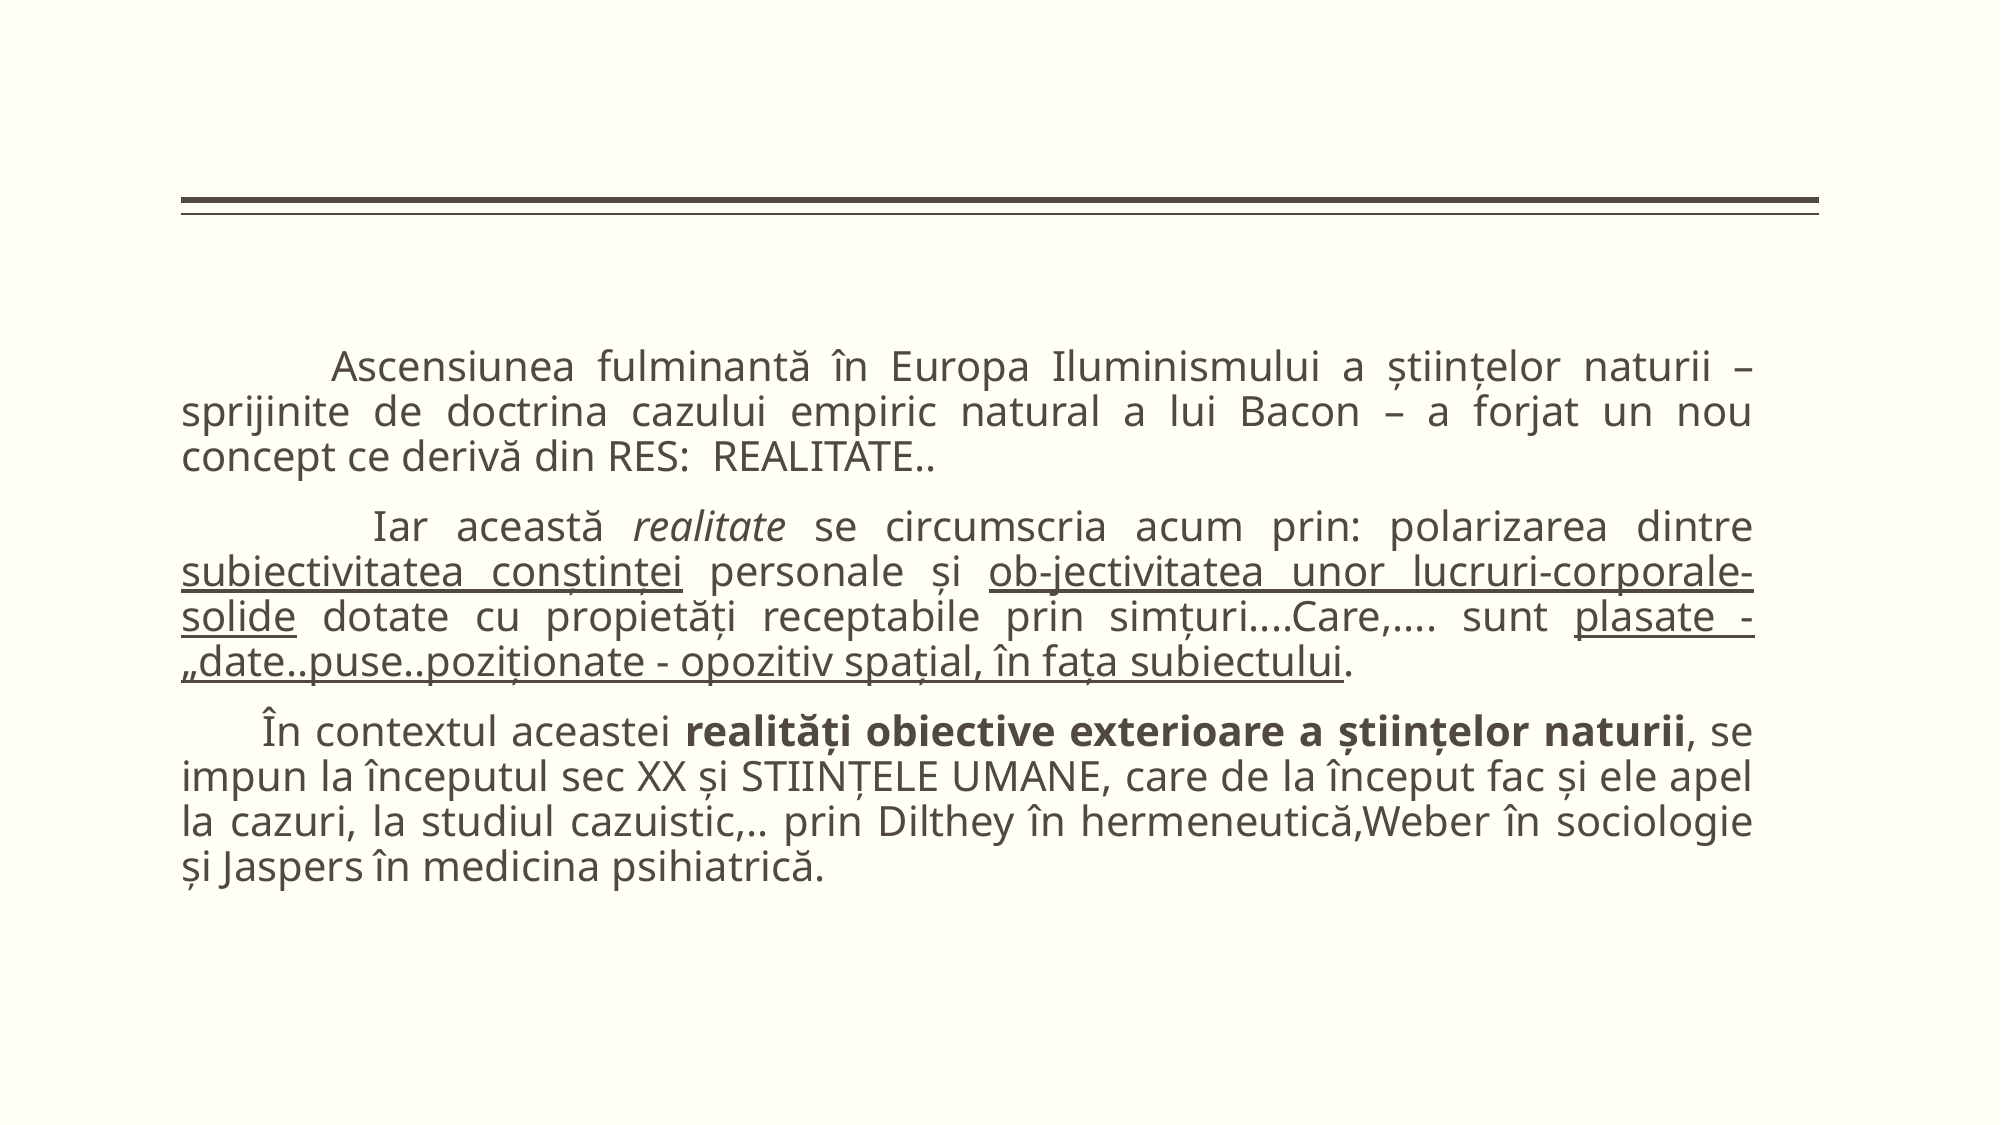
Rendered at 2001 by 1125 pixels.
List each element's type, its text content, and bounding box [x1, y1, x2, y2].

list Ascensiunea fulminantă în Europa Iluminismului a științelor naturii – sprijinite de doctrina cazului empiric natural a lui Bacon – a forjat un nou concept ce derivă din RES: REALITATE.. Iar această realitate se circumscria acum prin: polarizarea dintre subiectivitatea conștinței personale și ob-jectivitatea unor lucruri-corporale-solide dotate cu propietăți receptabile prin simțuri....Care,.... sunt plasate - „date..puse..poziționate - opozitiv spațial, în fața subiectului. În contextul aceastei realități obiective exterioare a științelor naturii, se impun la începutul sec XX și STIINȚELE UMANE, care de la început fac și ele apel la cazuri, la studiul cazuistic,.. prin Dilthey în hermeneutică,Weber în sociologie și Jaspers în medicina psihiatrică. [181, 262, 1755, 1013]
